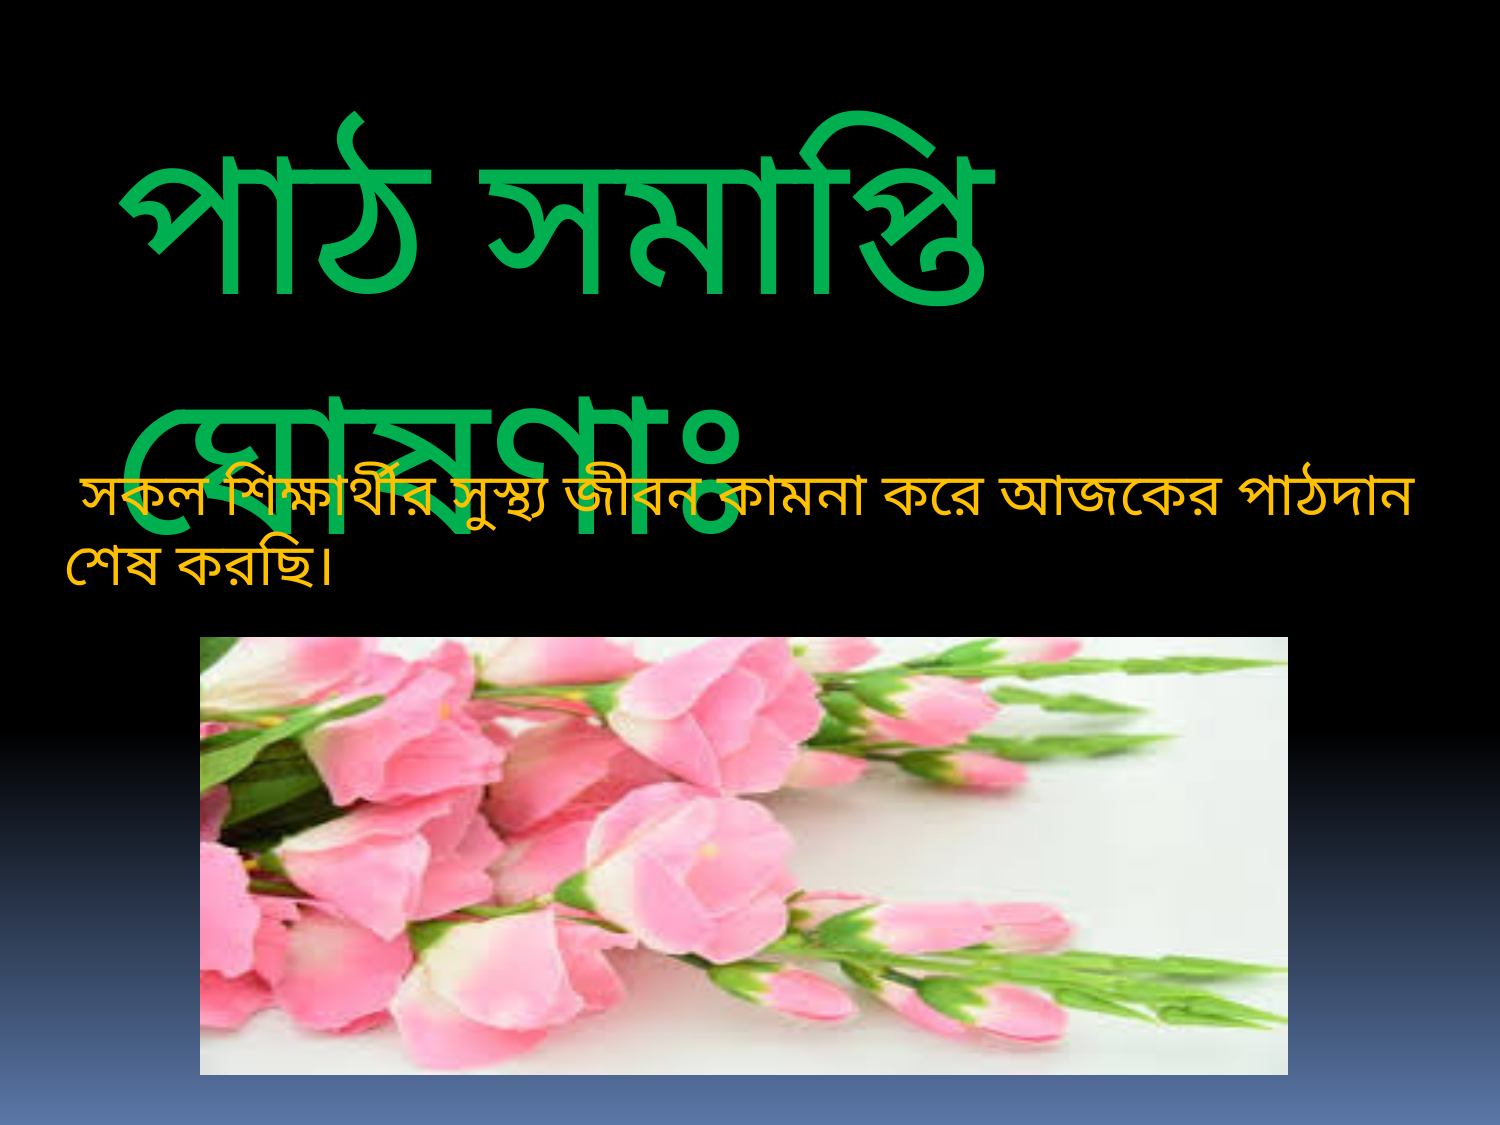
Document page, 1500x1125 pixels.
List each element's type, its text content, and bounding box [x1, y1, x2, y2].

picture [199, 636, 1288, 1076]
text_box সকল শিক্ষার্থীর সুস্থ্য জীবন কামনা করে আজকের পাঠদান শেষ করছি। [49, 449, 1463, 605]
text_box পাঠ সমাপ্তি ঘোষণাঃ [99, 87, 1400, 449]
